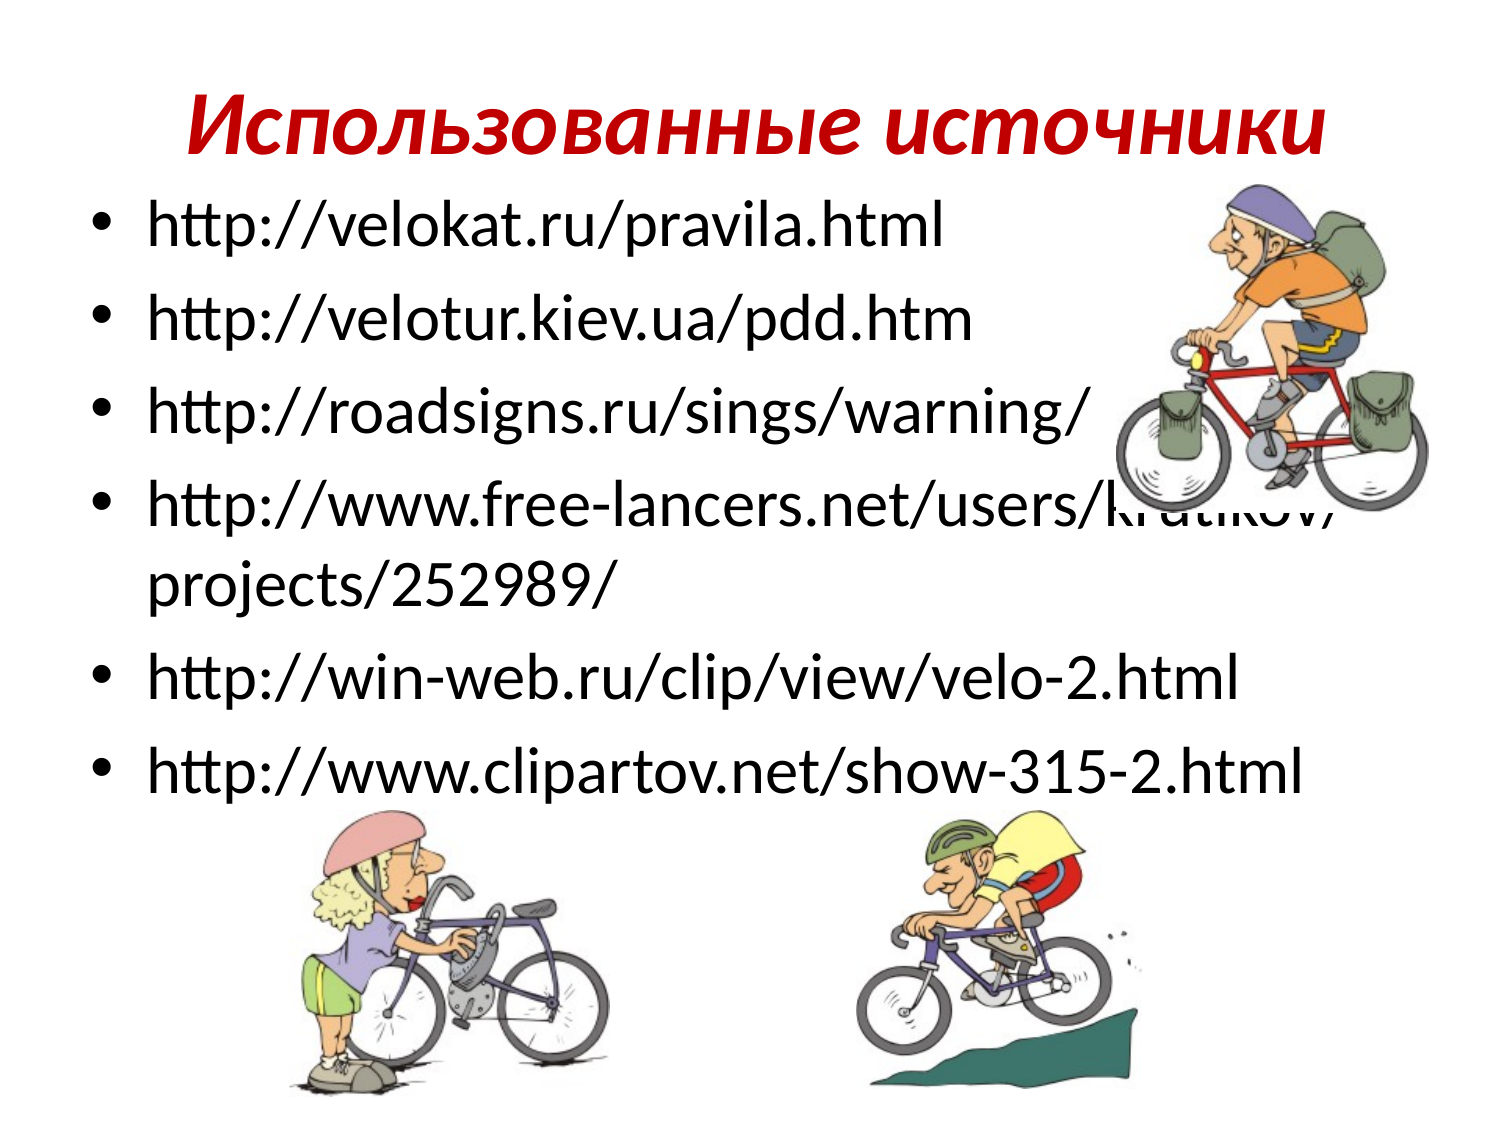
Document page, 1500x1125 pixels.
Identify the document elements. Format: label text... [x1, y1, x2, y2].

title Использованные источники [81, 46, 1433, 187]
picture [1115, 184, 1429, 513]
picture [288, 810, 610, 1097]
list http://velokat.ru/pravila.html http://velotur.kiev.ua/pdd.htm http://roadsigns.ru/sings/warning/ http://www.free-lancers.net/users/krutikov/projects/252989/ http://win-web.ru/clip/view/velo-2.html http://www.clipartov.net/show-315-2.html [74, 172, 1426, 1006]
picture [855, 810, 1142, 1089]
